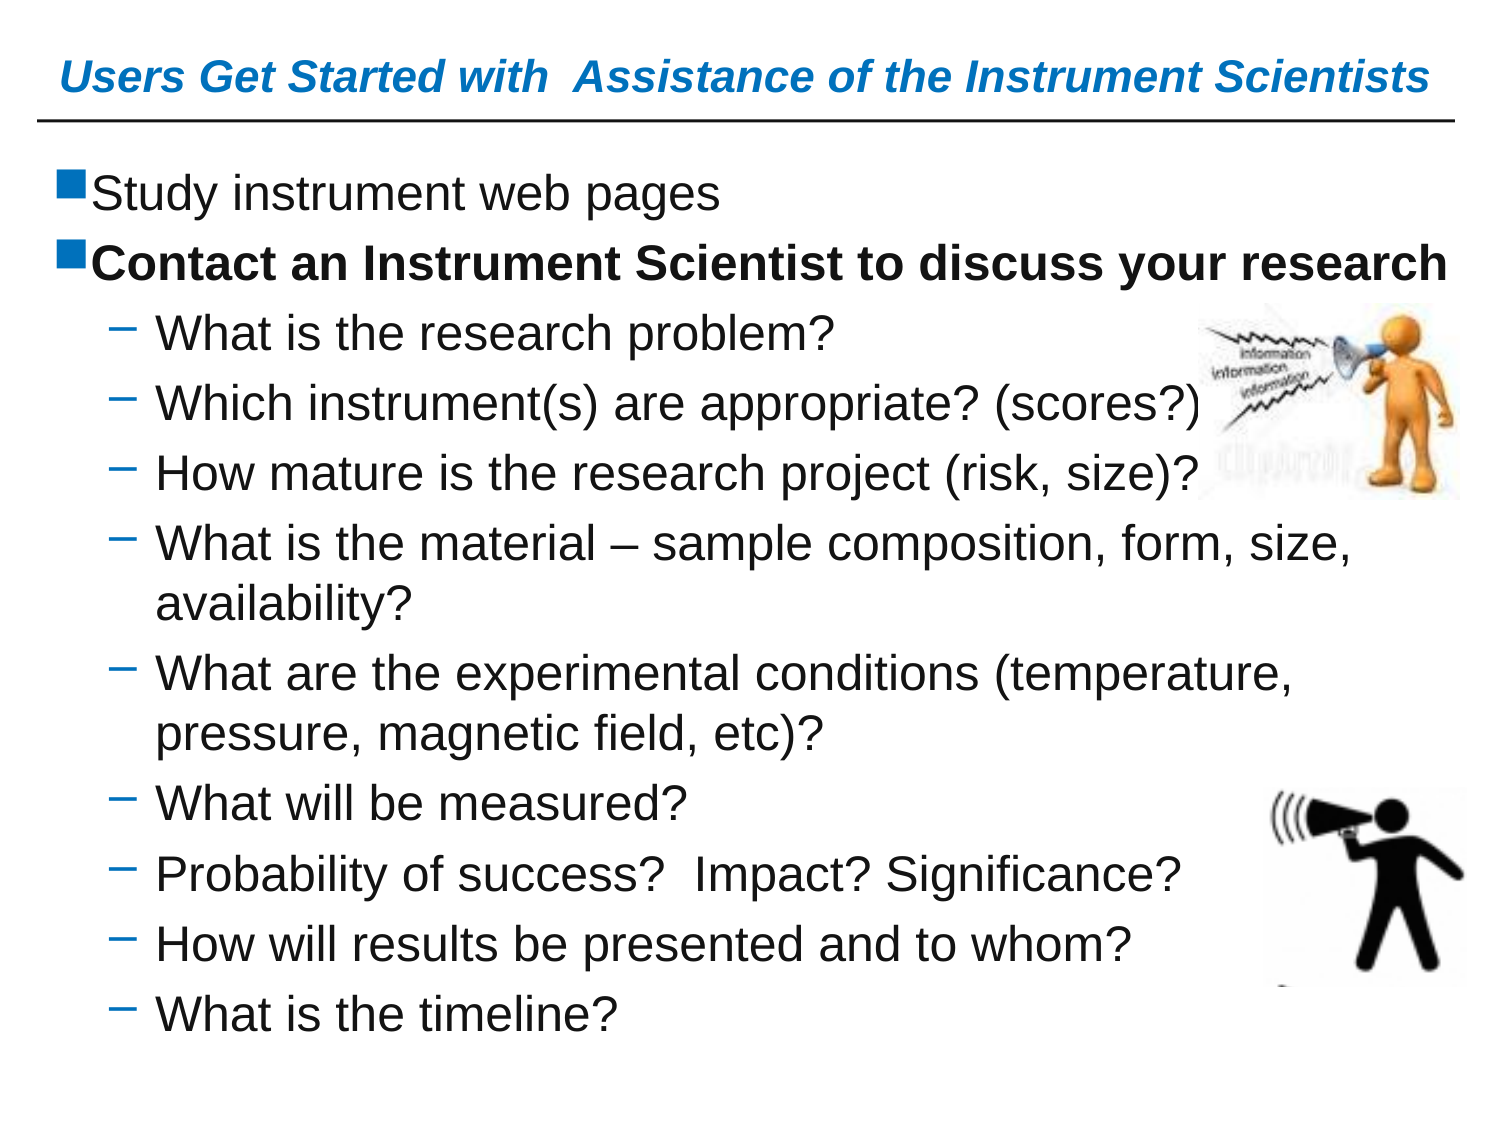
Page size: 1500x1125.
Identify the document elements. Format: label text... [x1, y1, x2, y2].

picture [1198, 303, 1460, 500]
title Users Get Started with Assistance of the Instrument Scientists [43, 45, 1457, 112]
list Study instrument web pages Contact an Instrument Scientist to discuss your research What is the research problem? Which instrument(s) are appropriate? (scores?) How mature is the research project (risk, size)? What is the material – sample composition, form, size, availability? What are the experimental conditions (temperature, pressure, magnetic field, etc)? What will be measured? Probability of success? Impact? Significance? How will results be presented and to whom? What is the timeline? [37, 152, 1472, 1125]
picture [1262, 787, 1467, 987]
